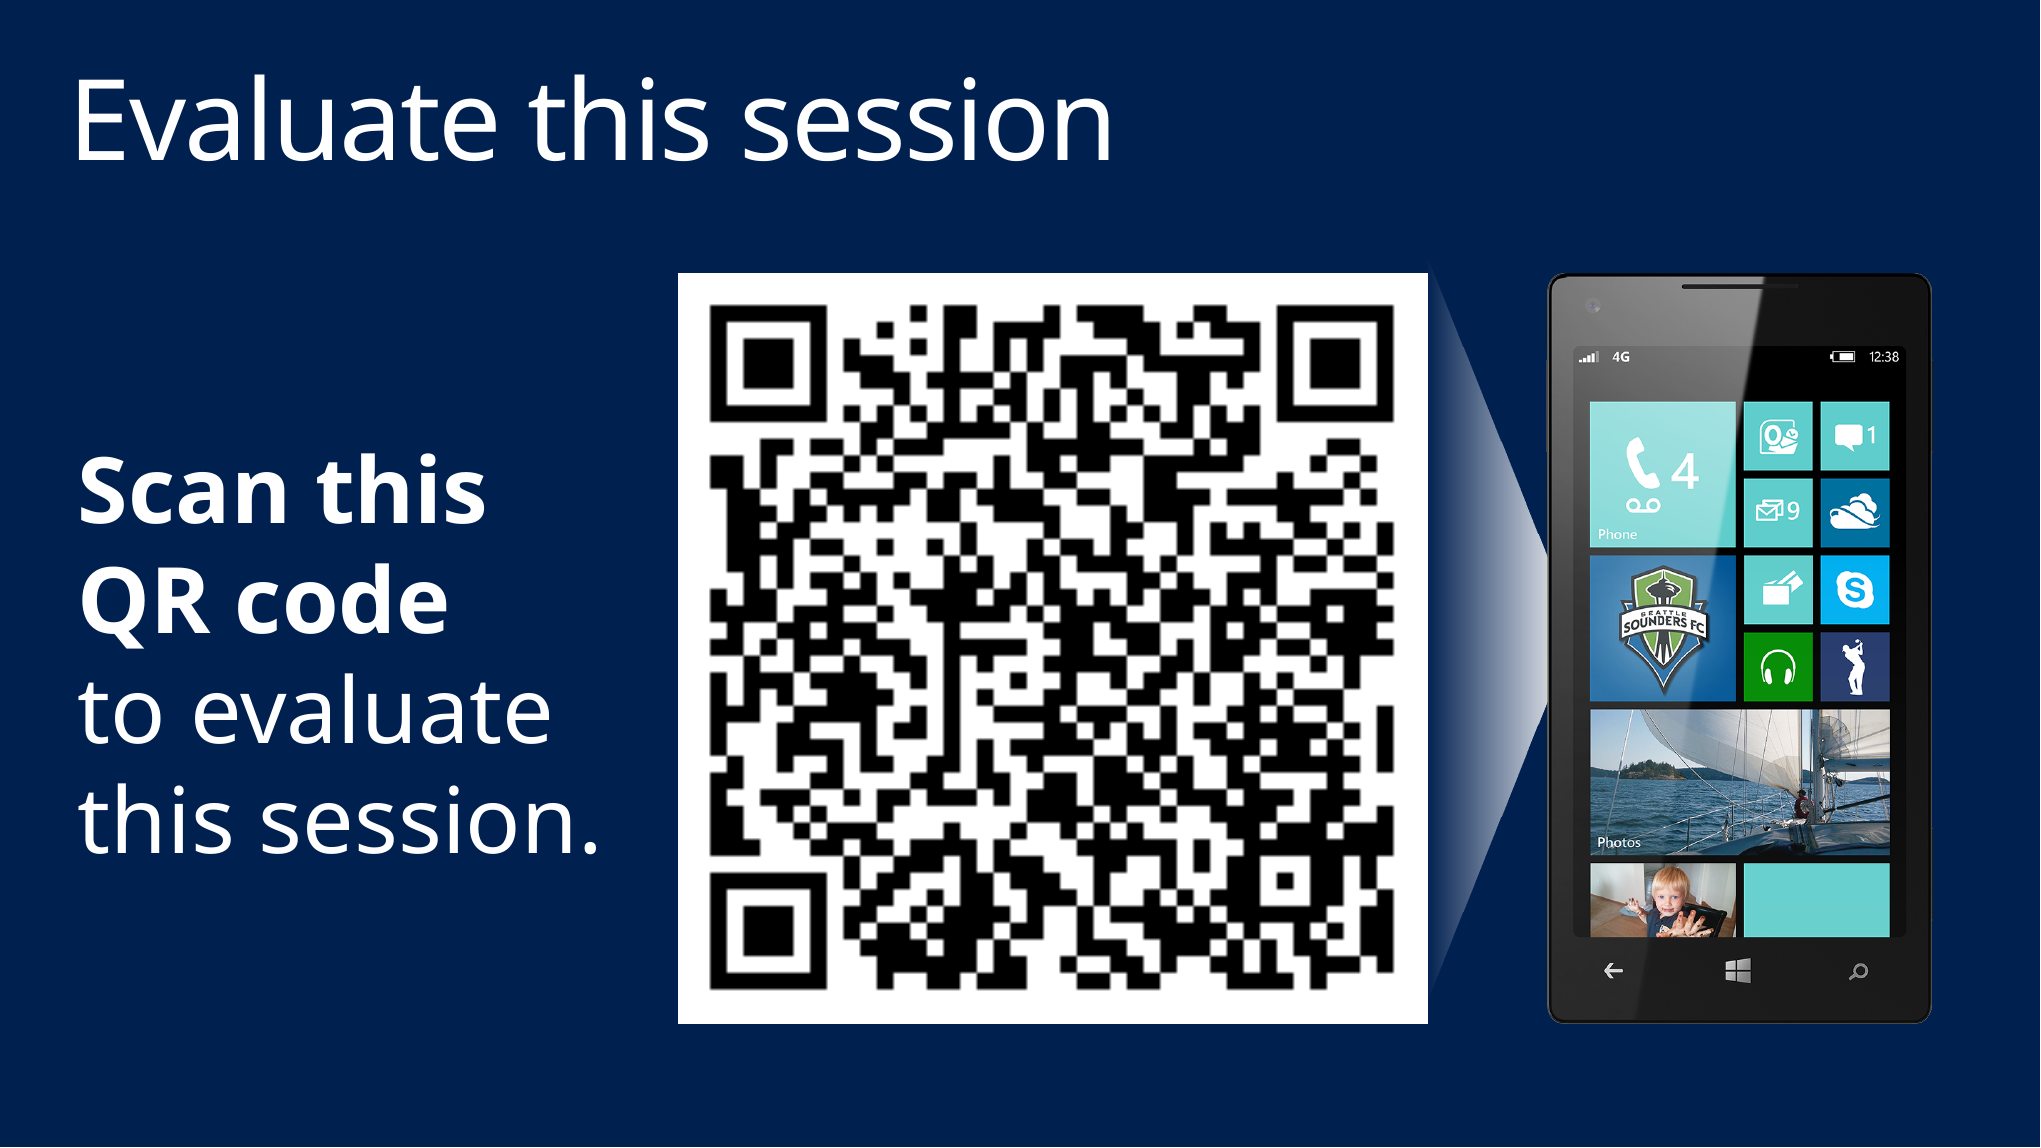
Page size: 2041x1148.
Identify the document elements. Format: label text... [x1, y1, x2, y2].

text_box Scan this QR code to evaluate this session. [47, 408, 677, 896]
text_box [1426, 254, 1546, 1000]
picture [677, 273, 1429, 1024]
picture [1546, 273, 1934, 1024]
title Evaluate this session [45, 48, 1996, 199]
